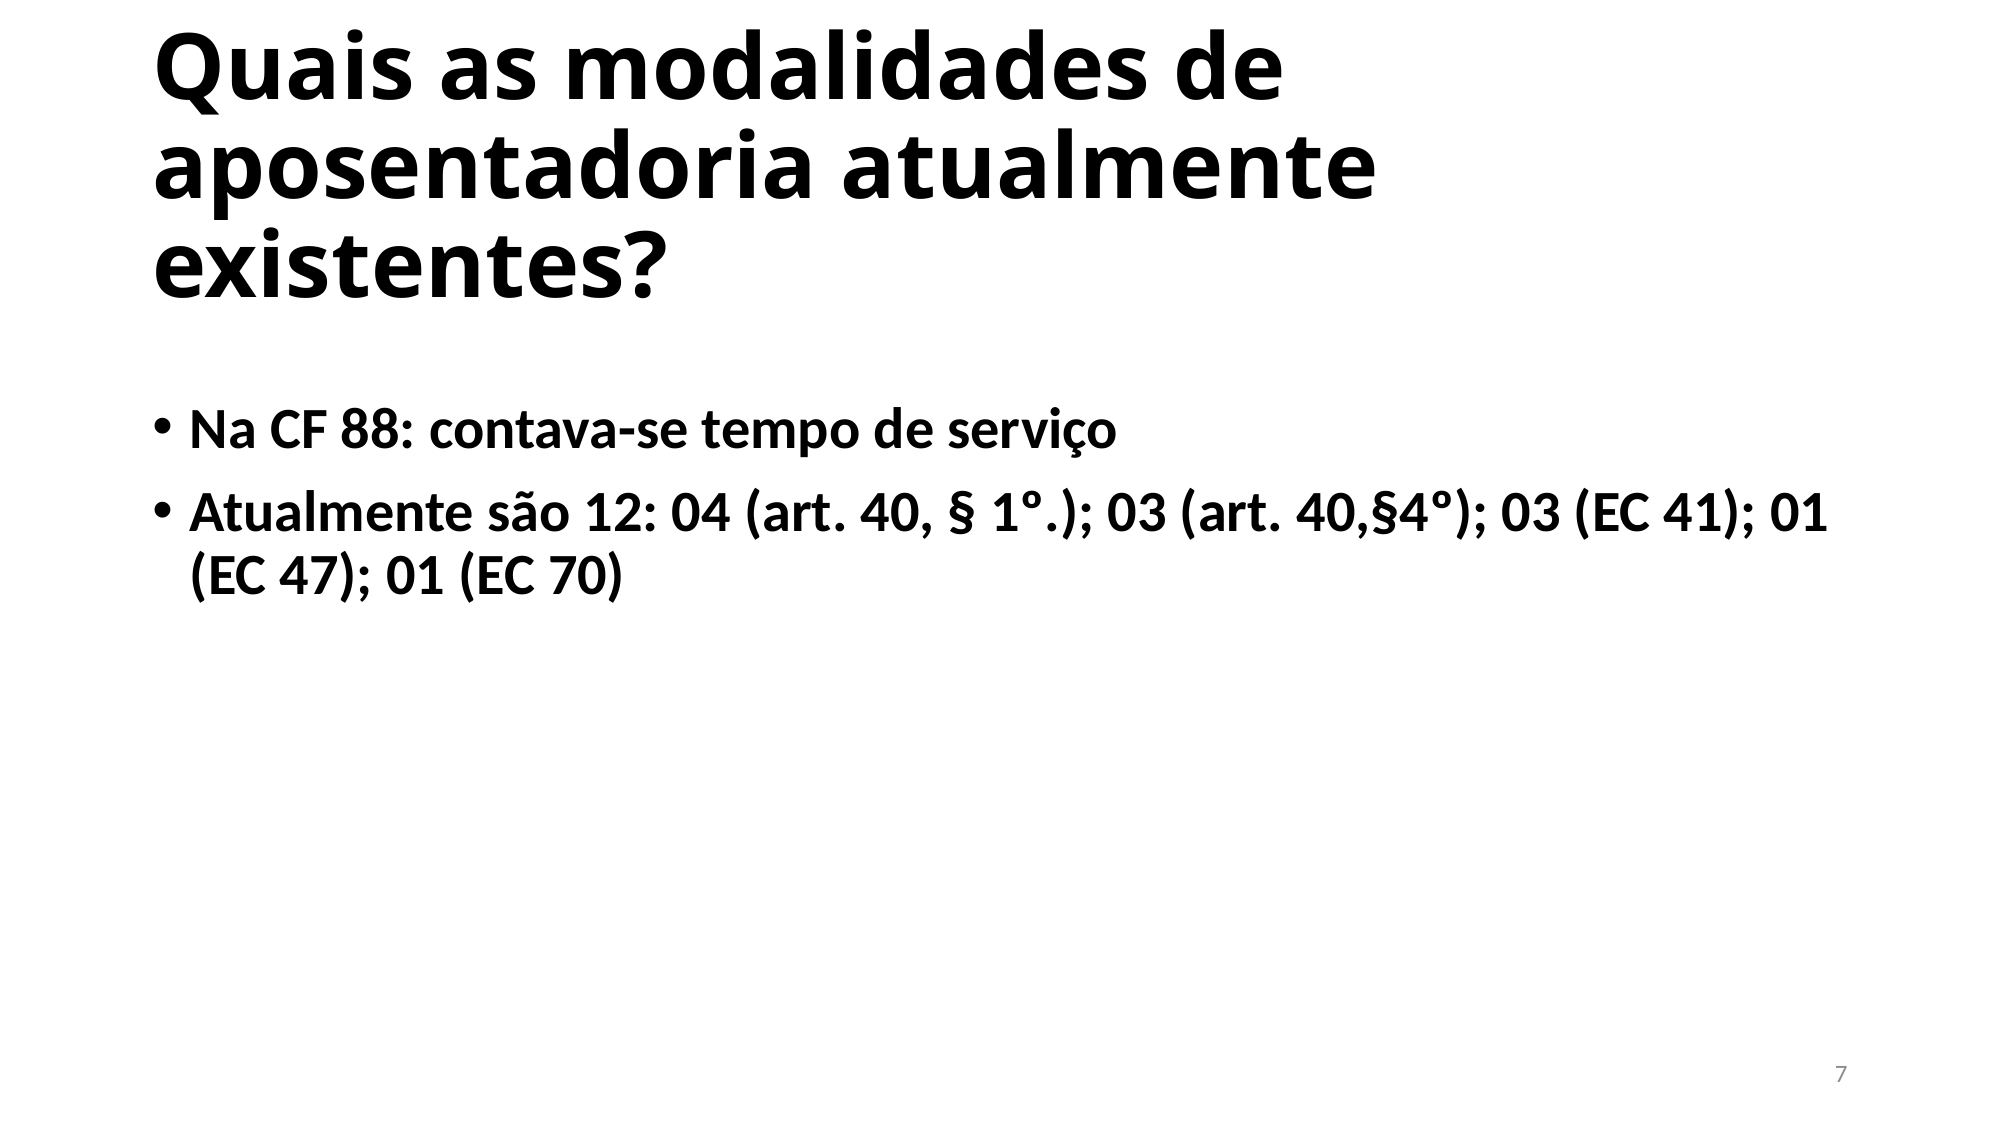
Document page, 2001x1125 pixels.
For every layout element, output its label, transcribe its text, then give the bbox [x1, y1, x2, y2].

slide_number 7 [1412, 1042, 1863, 1103]
title Quais as modalidades de aposentadoria atualmente existentes? [137, 59, 1863, 278]
list Na CF 88: contava-se tempo de serviço Atualmente são 12: 04 (art. 40, § 1º.); 03 (art. 40,§4º); 03 (EC 41); 01 (EC 47); 01 (EC 70) [137, 299, 1863, 1014]
